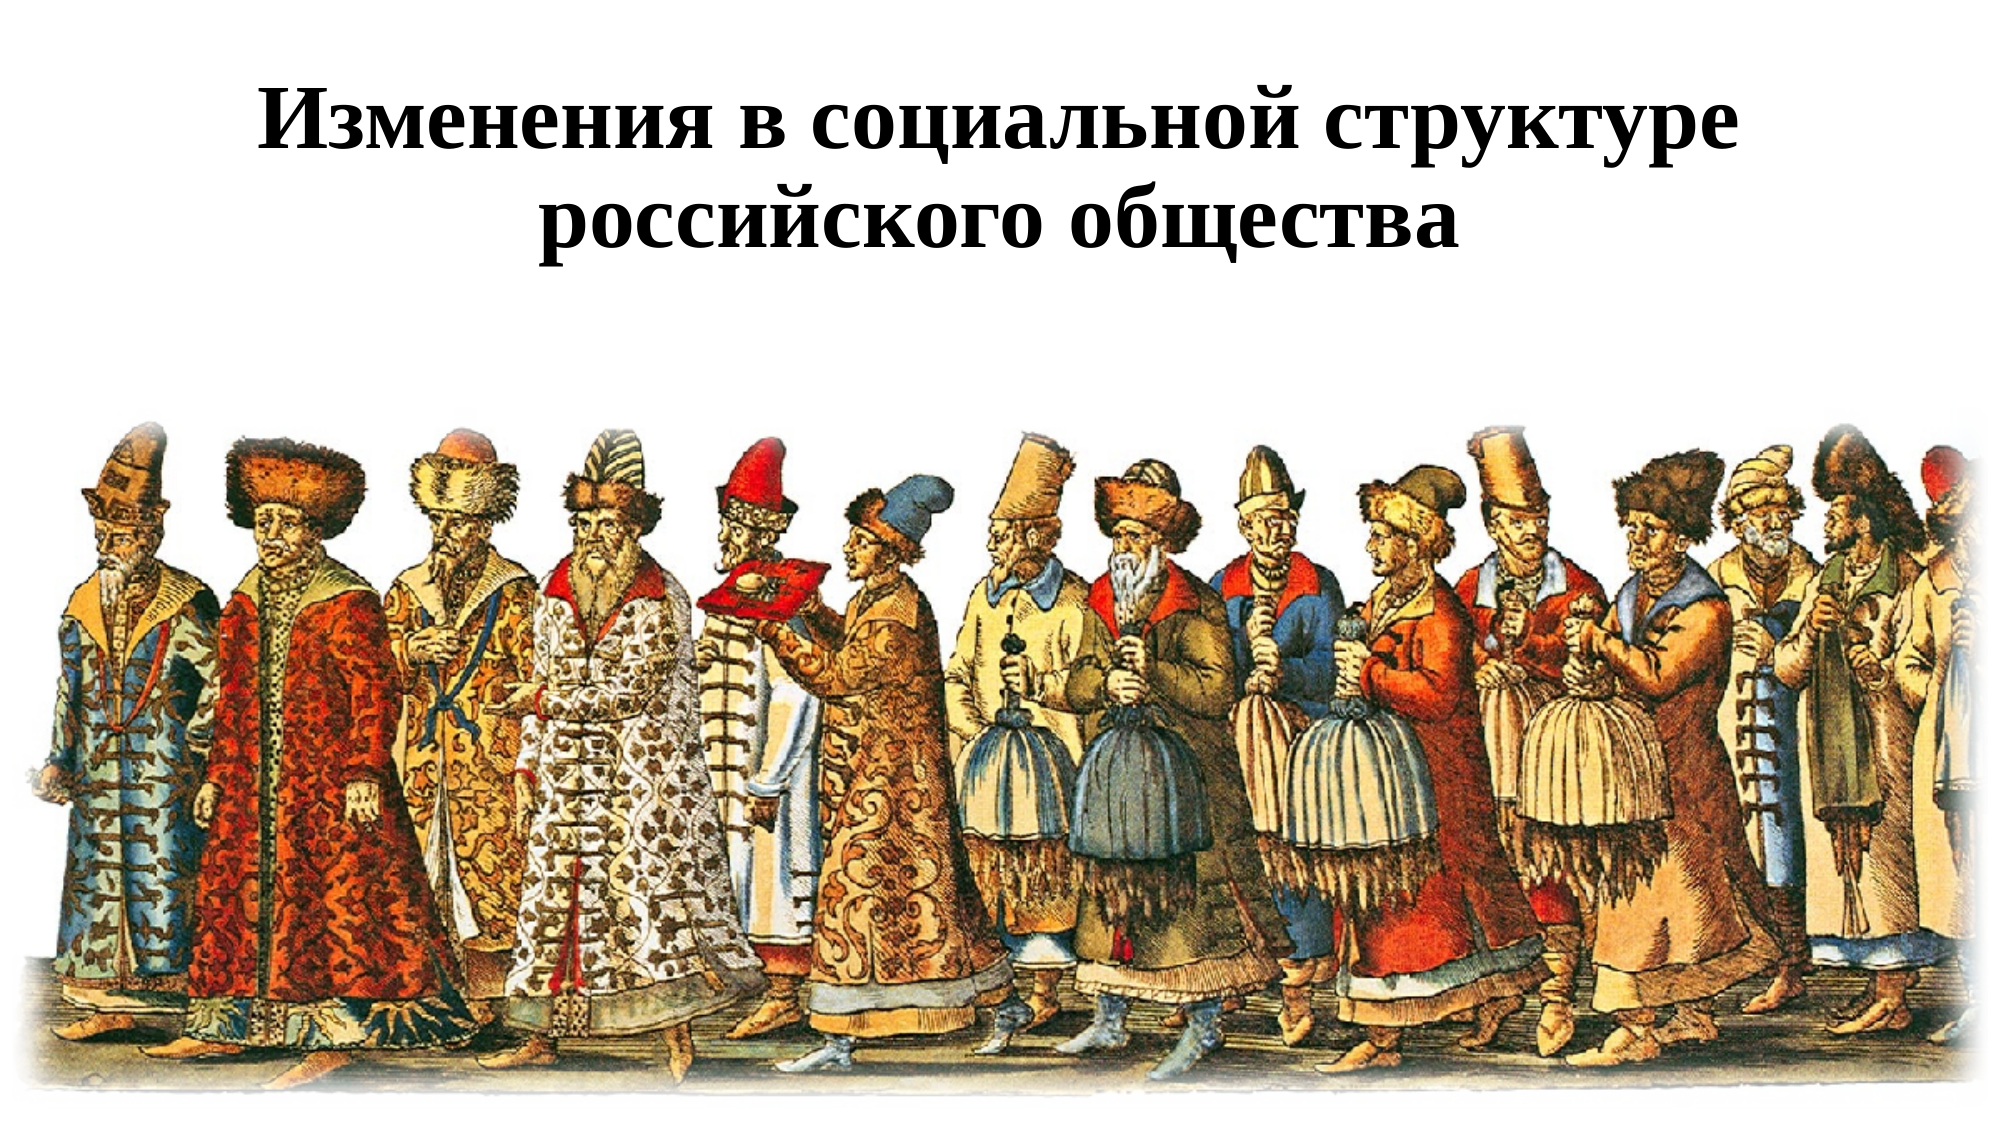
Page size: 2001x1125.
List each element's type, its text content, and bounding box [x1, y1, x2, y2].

title Изменения в социальной структуре российского общества [137, 59, 1863, 278]
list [12, 407, 1988, 1110]
